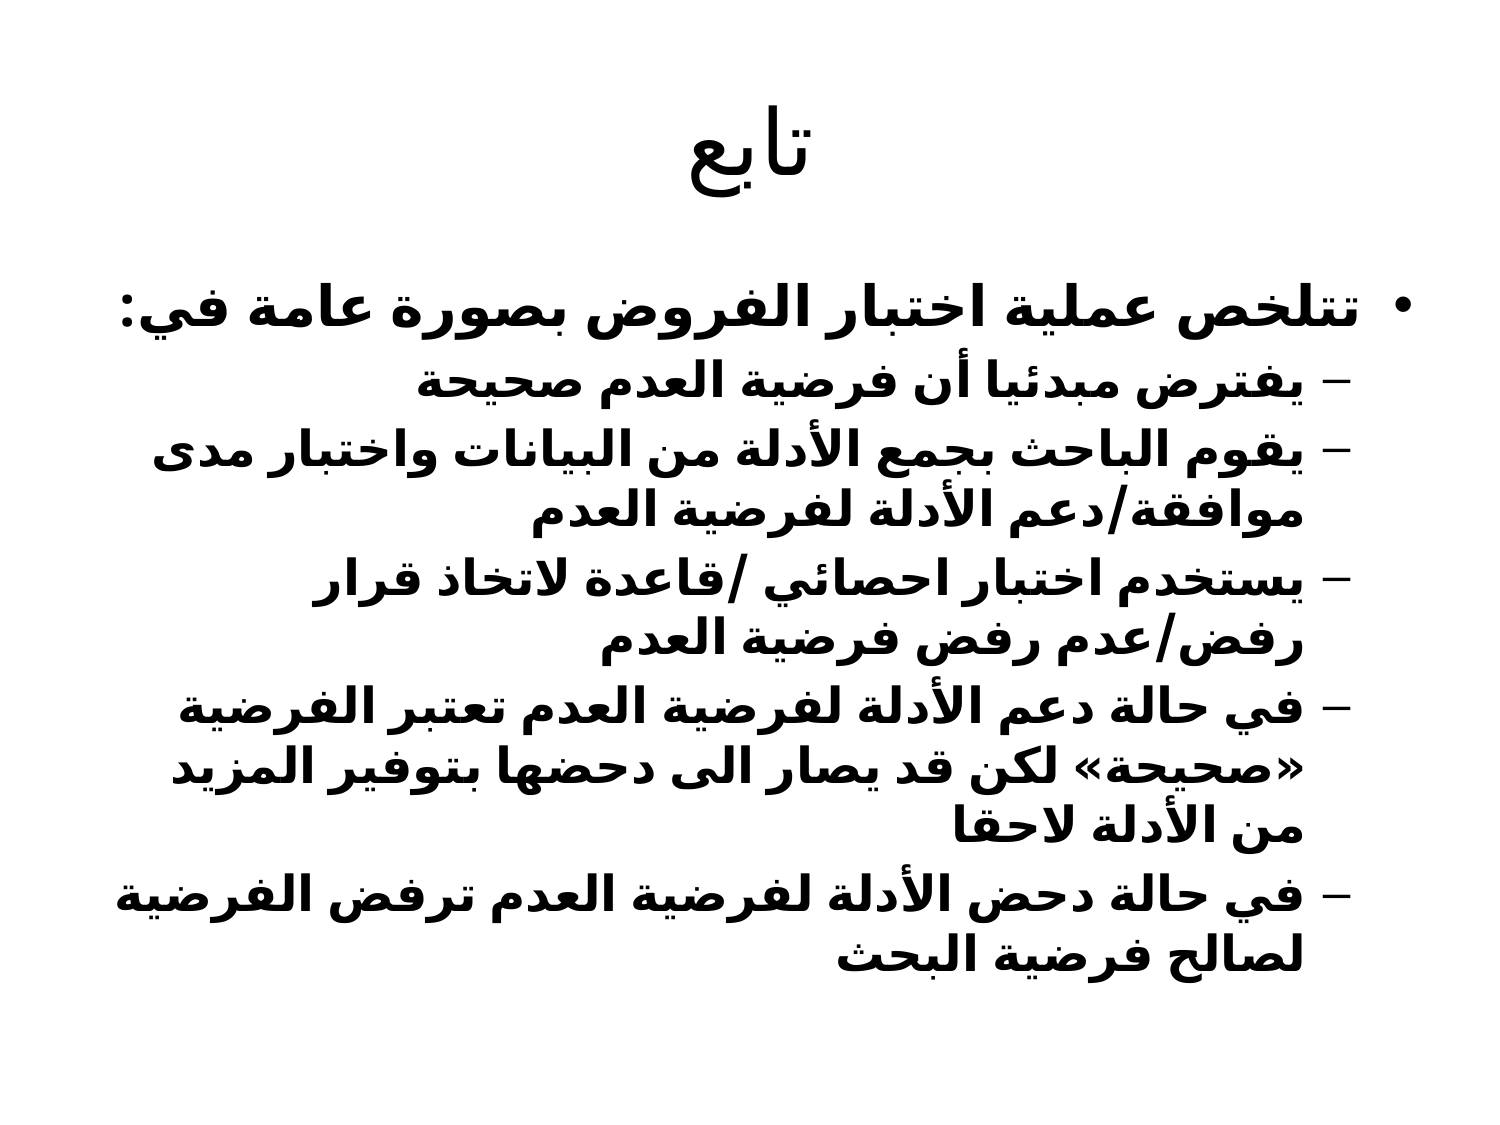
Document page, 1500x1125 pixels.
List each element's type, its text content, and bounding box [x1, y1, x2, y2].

list تتلخص عملية اختبار الفروض بصورة عامة في: يفترض مبدئيا أن فرضية العدم صحيحة يقوم الباحث بجمع الأدلة من البيانات واختبار مدى موافقة/دعم الأدلة لفرضية العدم يستخدم اختبار احصائي /قاعدة لاتخاذ قرار رفض/عدم رفض فرضية العدم في حالة دعم الأدلة لفرضية العدم تعتبر الفرضية «صحيحة» لكن قد يصار الى دحضها بتوفير المزيد من الأدلة لاحقا في حالة دحض الأدلة لفرضية العدم ترفض الفرضية لصالح فرضية البحث [75, 262, 1425, 1005]
title تابع [75, 45, 1425, 233]
